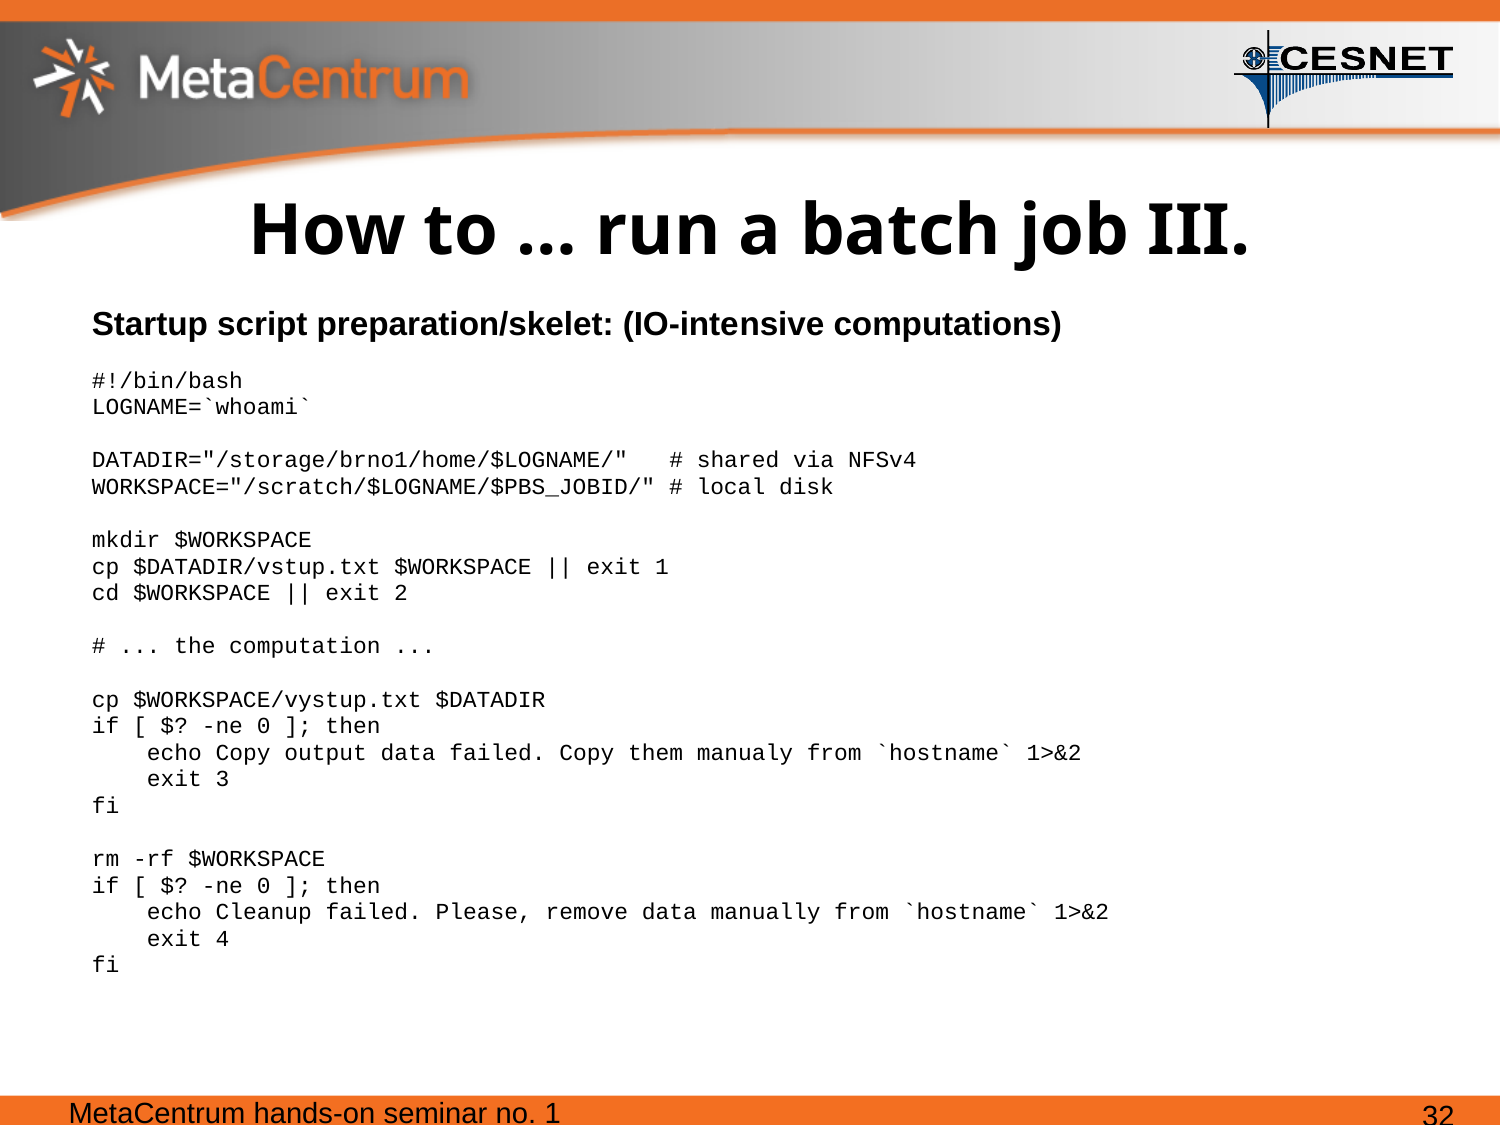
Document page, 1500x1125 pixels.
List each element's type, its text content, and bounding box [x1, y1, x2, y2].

title How to … run a batch job III. [0, 160, 1500, 291]
slide_number 32 [1296, 1089, 1470, 1121]
list Startup script preparation/skelet: (IO-intensive computations) #!/bin/bash LOGNAME=`whoami` DATADIR="/storage/brno1/home/$LOGNAME/" # shared via NFSv4 WORKSPACE="/scratch/$LOGNAME/$PBS_JOBID/" # local disk mkdir $WORKSPACE cp $DATADIR/vstup.txt $WORKSPACE || exit 1 cd $WORKSPACE || exit 2 # ... the computation ... cp $WORKSPACE/vystup.txt $DATADIR if [ $? -ne 0 ]; then echo Copy output data failed. Copy them manualy from `hostname` 1>&2 exit 3 fi rm -rf $WORKSPACE if [ $? -ne 0 ]; then echo Cleanup failed. Please, remove data manually from `hostname` 1>&2 exit 4 fi [76, 302, 1459, 1024]
footer MetaCentrum hands-on seminar no. 1 [53, 1086, 987, 1122]
picture [0, 0, 1500, 160]
